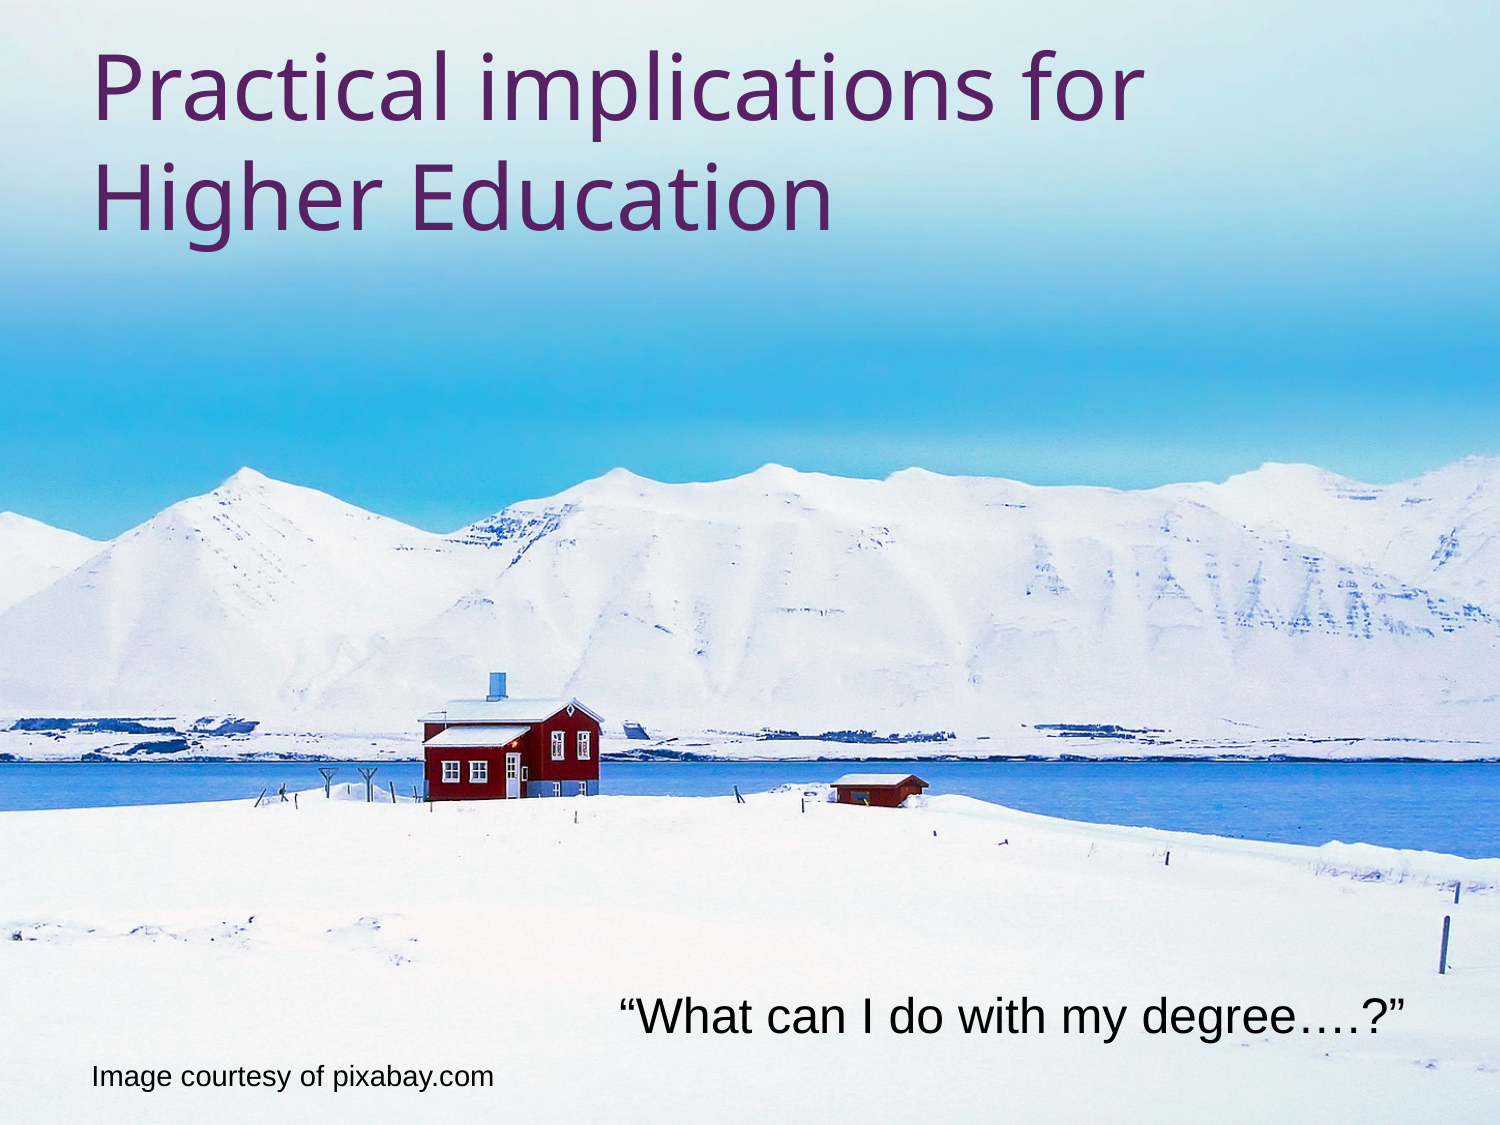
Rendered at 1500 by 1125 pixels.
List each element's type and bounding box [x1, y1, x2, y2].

list [0, 0, 1500, 1125]
